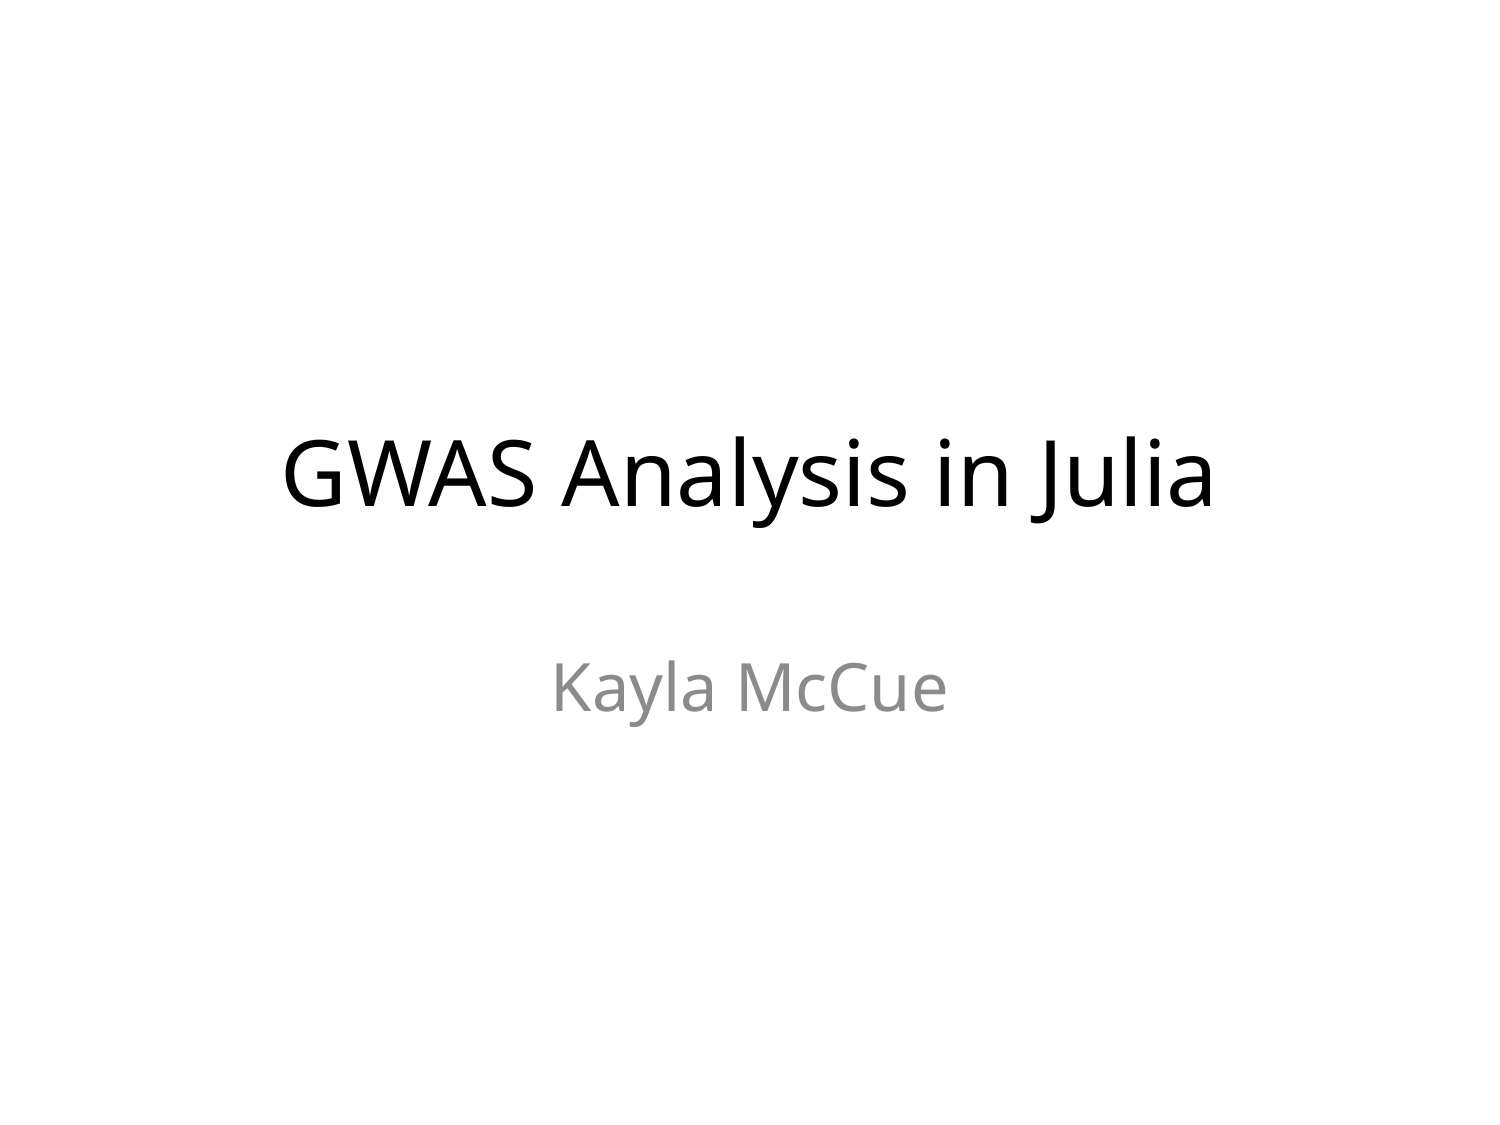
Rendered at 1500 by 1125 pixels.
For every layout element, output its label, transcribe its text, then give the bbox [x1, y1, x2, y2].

title GWAS Analysis in Julia [112, 349, 1388, 591]
subtitle Kayla McCue [225, 637, 1275, 925]
